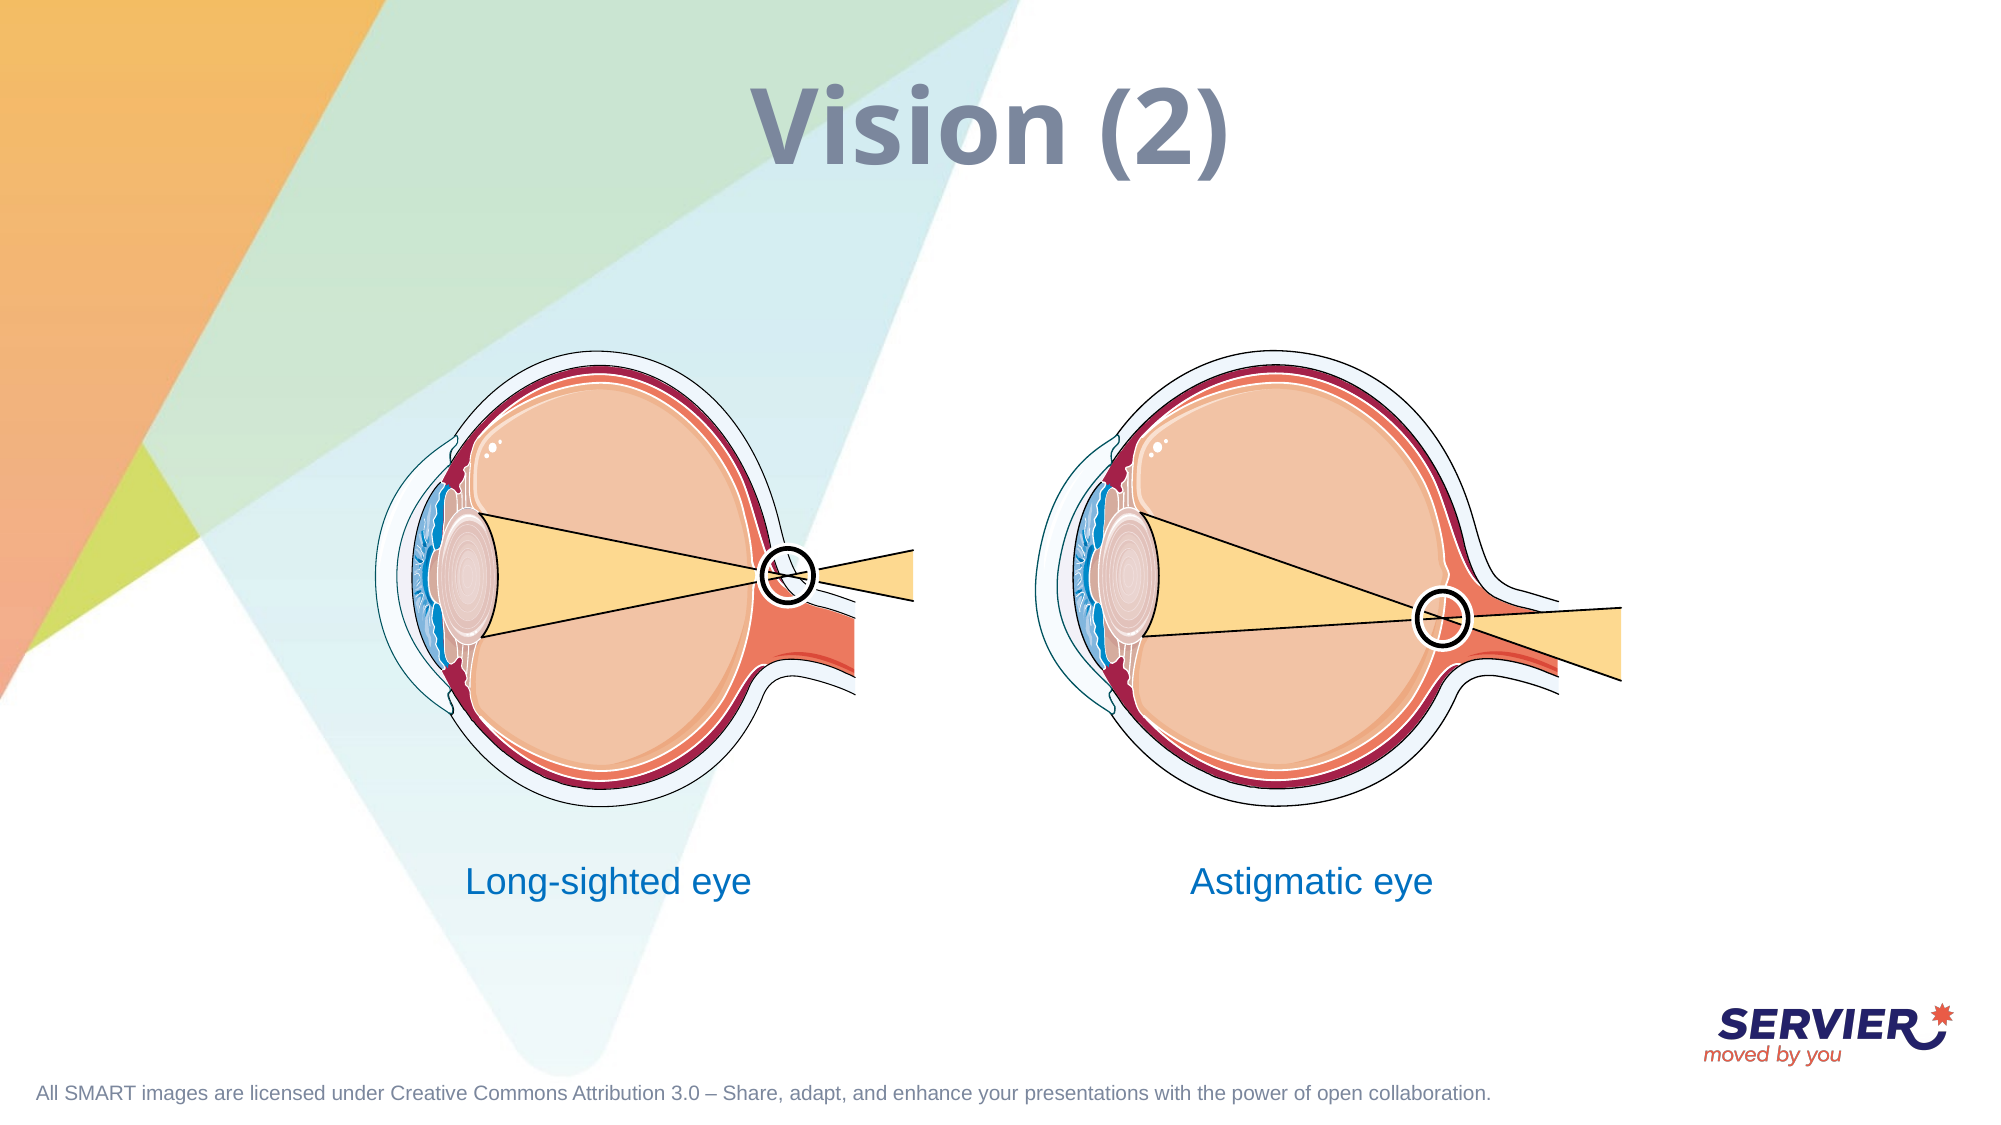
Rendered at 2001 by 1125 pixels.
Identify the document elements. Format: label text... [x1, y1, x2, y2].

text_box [375, 349, 914, 808]
text_box Astigmatic eye [1175, 849, 1449, 910]
text_box Long-sighted eye [450, 849, 768, 955]
picture [0, 0, 2001, 1125]
title Vision (2) [54, 12, 1926, 232]
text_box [1024, 349, 1622, 807]
